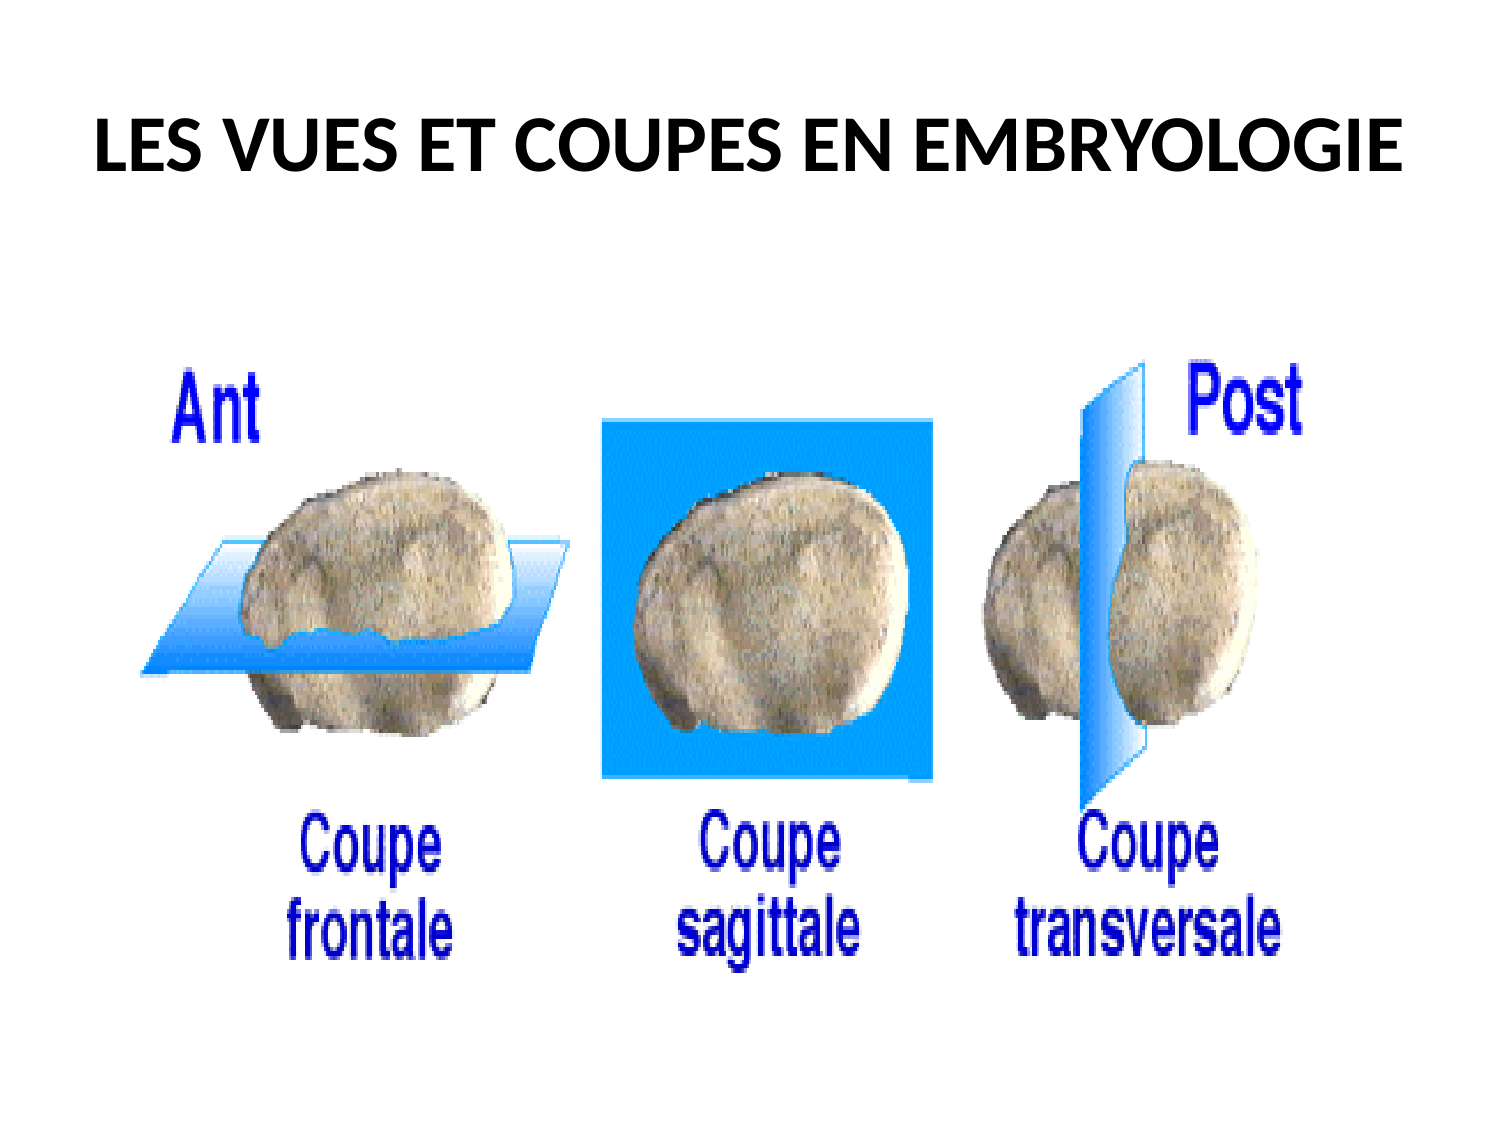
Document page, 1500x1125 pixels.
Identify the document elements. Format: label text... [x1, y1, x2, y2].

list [140, 351, 1313, 973]
title LES VUES ET COUPES EN EMBRYOLOGIE [75, 45, 1425, 233]
